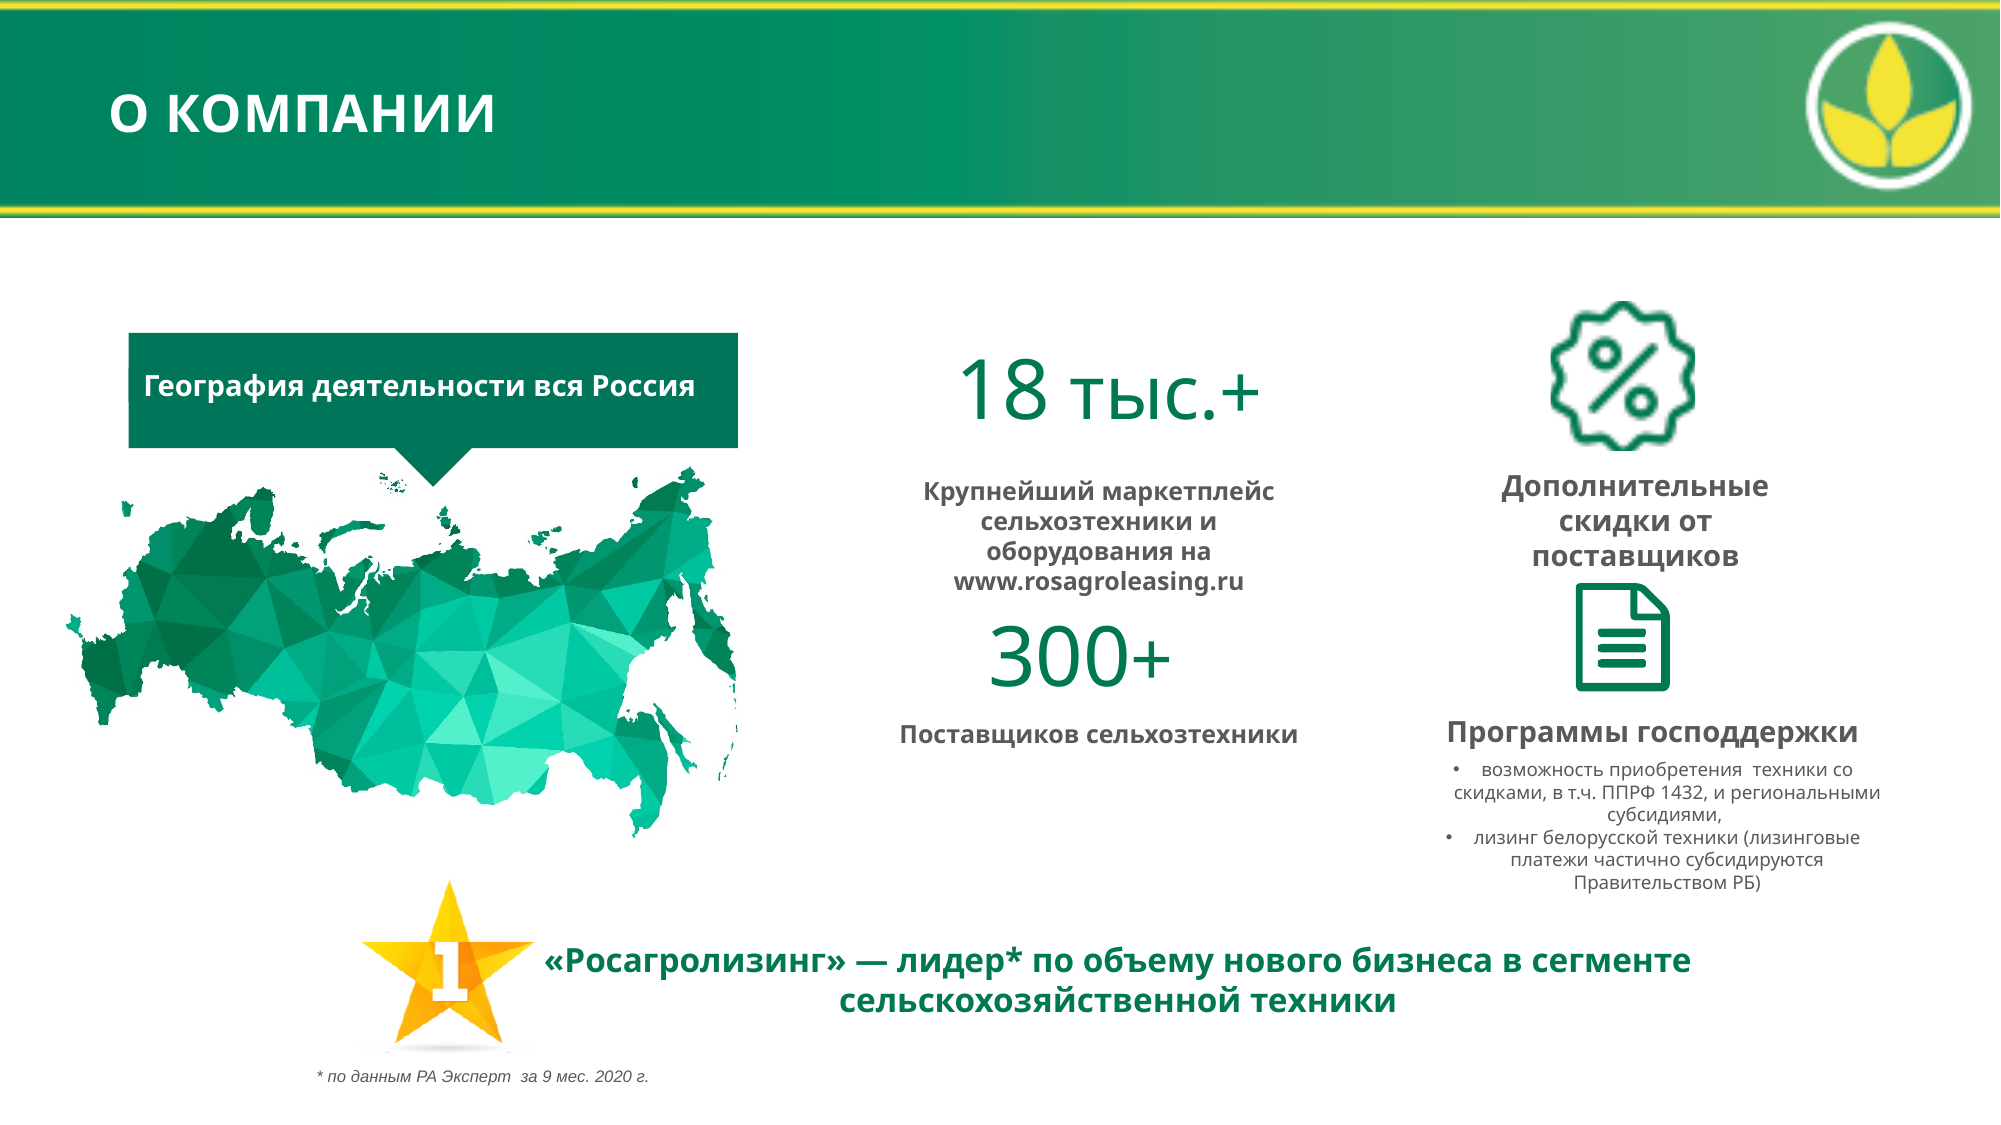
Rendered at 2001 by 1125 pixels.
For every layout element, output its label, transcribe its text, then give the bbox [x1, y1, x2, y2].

text_box Поставщиков сельхозтехники [899, 718, 1300, 749]
text_box Программы господдержки [1386, 712, 1920, 748]
text_box 18 тыс.+ [889, 341, 1348, 431]
text_box 300+ [938, 639, 1243, 729]
picture [1550, 301, 1696, 451]
text_box [1575, 583, 1670, 692]
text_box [128, 332, 738, 487]
text_box Дополнительные скидки от поставщиков [1466, 467, 1806, 573]
picture [66, 466, 738, 838]
text_box Крупнейший маркетплейс сельхозтехники и оборудования на www.rosagroleasing.ru [885, 475, 1314, 596]
picture [0, 0, 2000, 218]
text_box возможность приобретения техники со скидками, в т.ч. ППРФ 1432, и региональными субсидиями, лизинг белорусской техники (лизинговые платежи частично субсидируются Правительством РБ) [1402, 750, 1904, 901]
text_box «Росагролизинг» — лидер* по объему нового бизнеса в сегменте сельскохозяйственной техники [539, 931, 1759, 1027]
text_box * по данным РА Эксперт за 9 мес. 2020 г. [301, 1058, 826, 1094]
picture [357, 879, 539, 1053]
